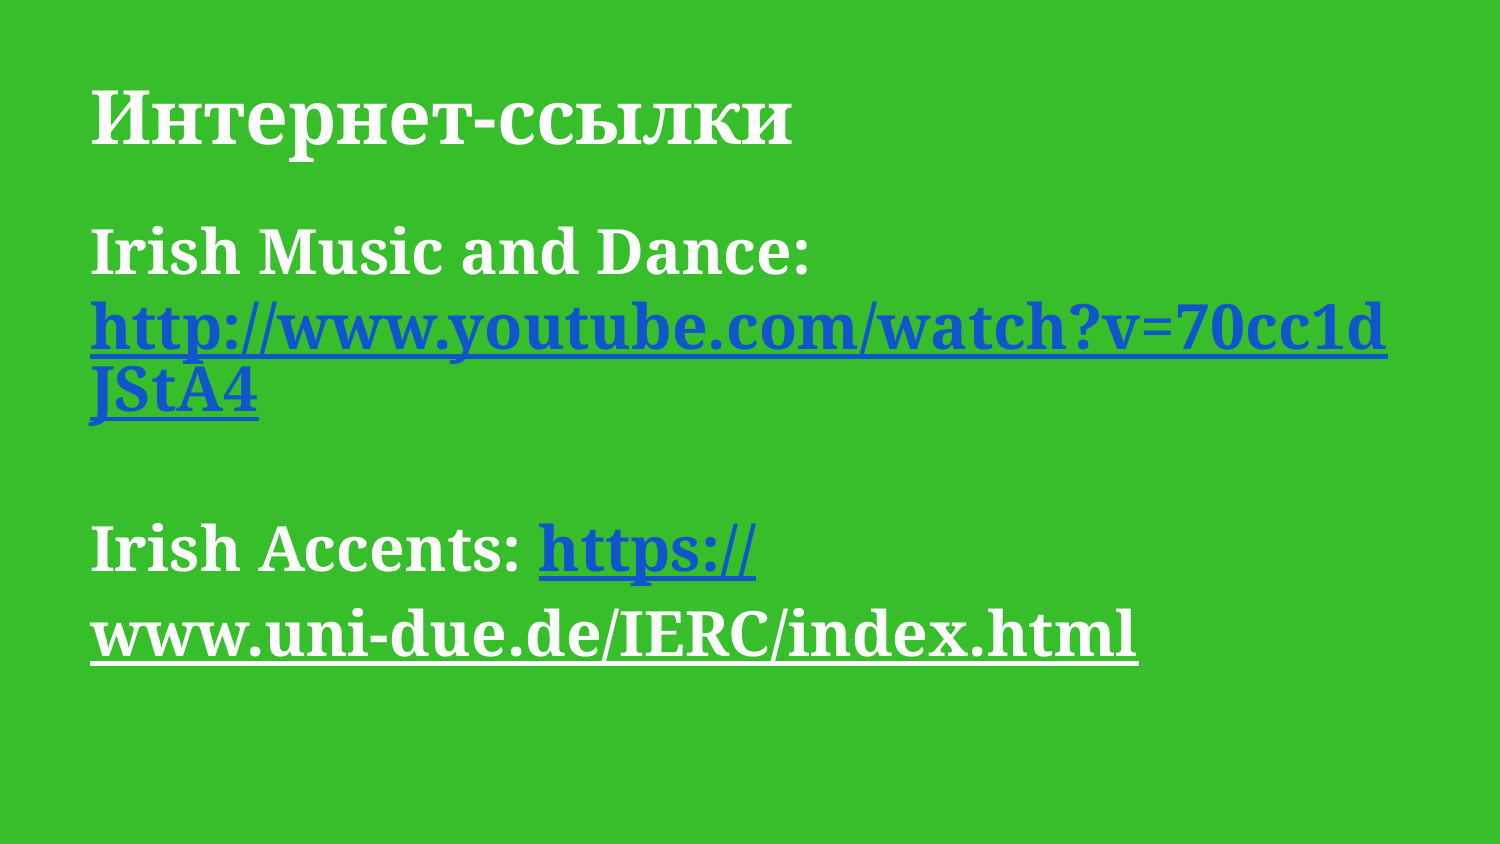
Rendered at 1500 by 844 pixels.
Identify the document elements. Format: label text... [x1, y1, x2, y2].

title Интернет-ссылки [75, 33, 1425, 175]
list Irish Music and Dance: http://www.youtube.com/watch?v=70cc1dJStA4 Irish Accents: https://www.uni-due.de/IERC/index.html [75, 196, 1425, 808]
